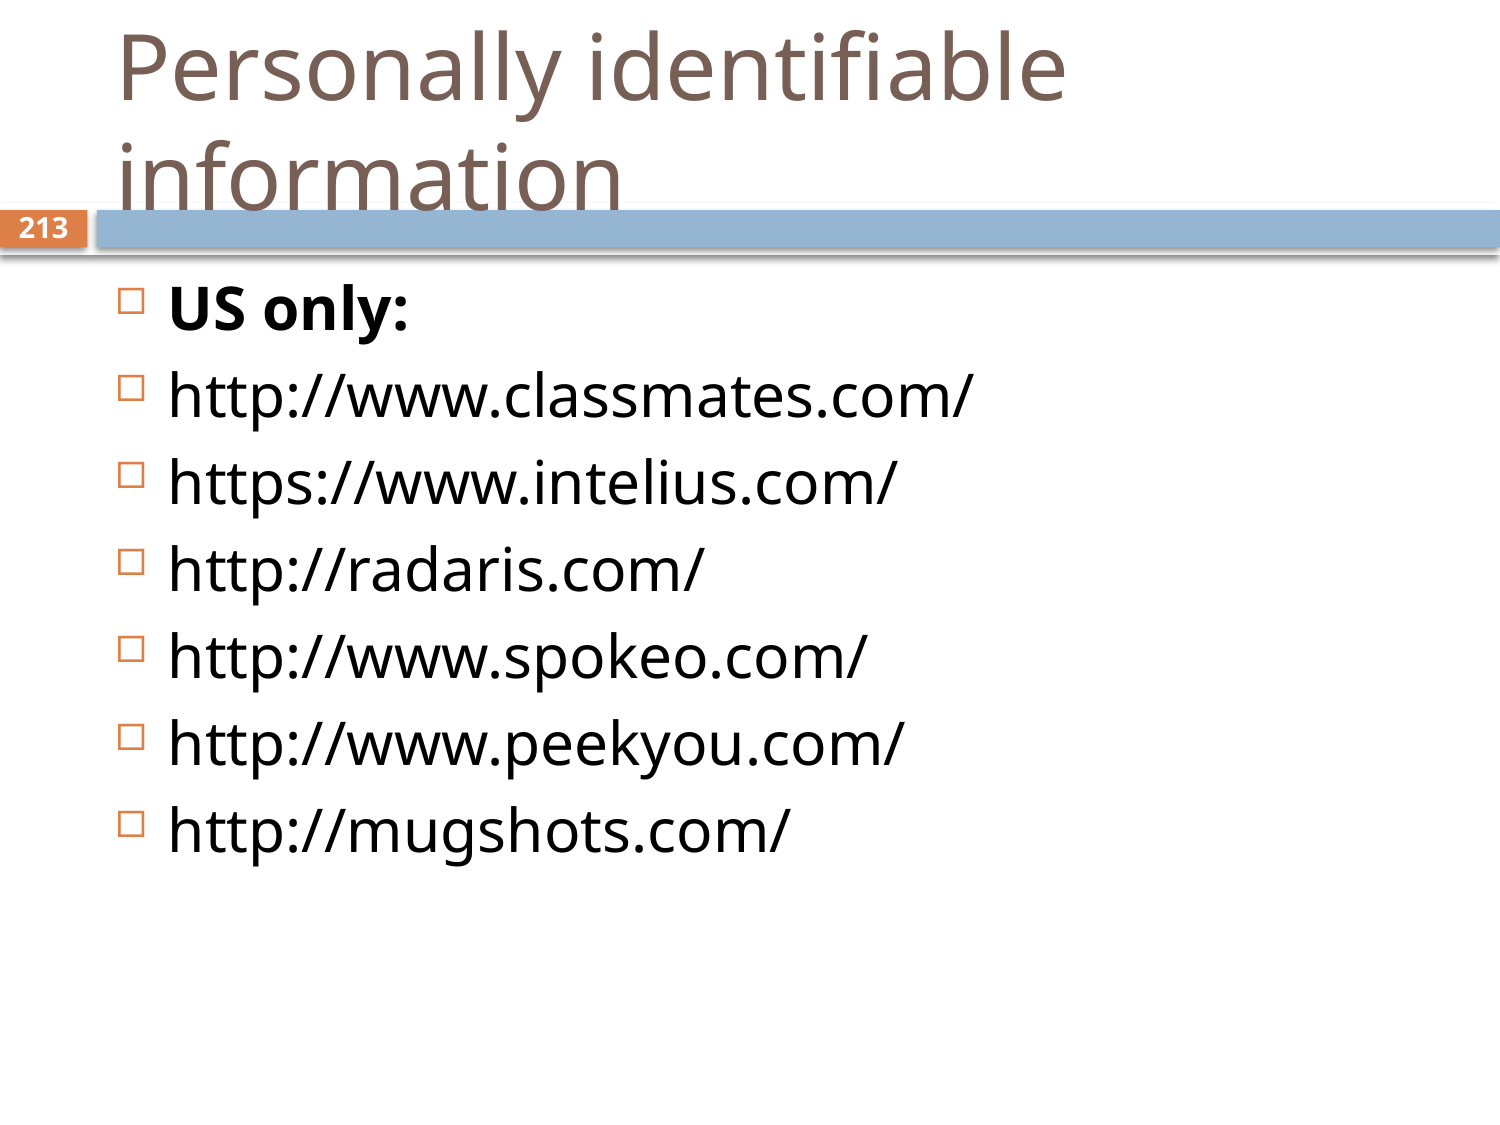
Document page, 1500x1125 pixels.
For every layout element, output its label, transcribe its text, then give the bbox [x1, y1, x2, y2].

list US only: http://www.classmates.com/ https://www.intelius.com/ http://radaris.com/ http://www.spokeo.com/ http://www.peekyou.com/ http://mugshots.com/ [100, 262, 1438, 1000]
slide_number 213 [0, 208, 88, 249]
title Personally identifiable information [100, 37, 1438, 200]
